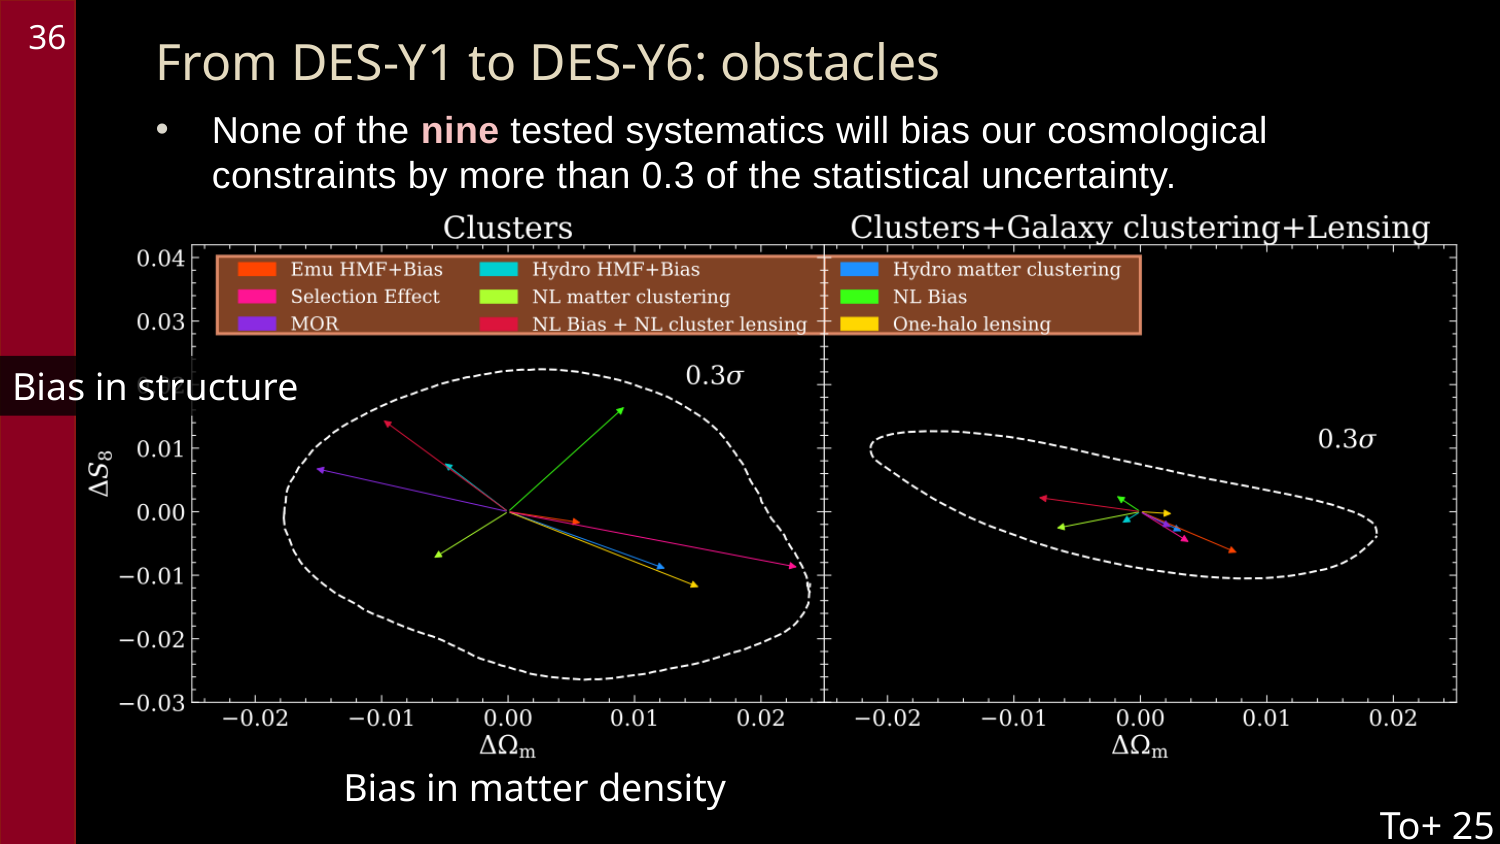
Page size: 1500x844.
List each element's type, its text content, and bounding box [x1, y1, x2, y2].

picture [80, 206, 1463, 766]
text_box None of the nine tested systematics will bias our cosmological constraints by more than 0.3 of the statistical uncertainty. [155, 98, 1419, 204]
title From DES-Y1 to DES-Y6: obstacles [155, 18, 1420, 99]
text_box Bias in structure [0, 355, 77, 416]
text_box To+ 25 [1364, 794, 1500, 844]
text_box Bias in matter density [328, 775, 742, 817]
